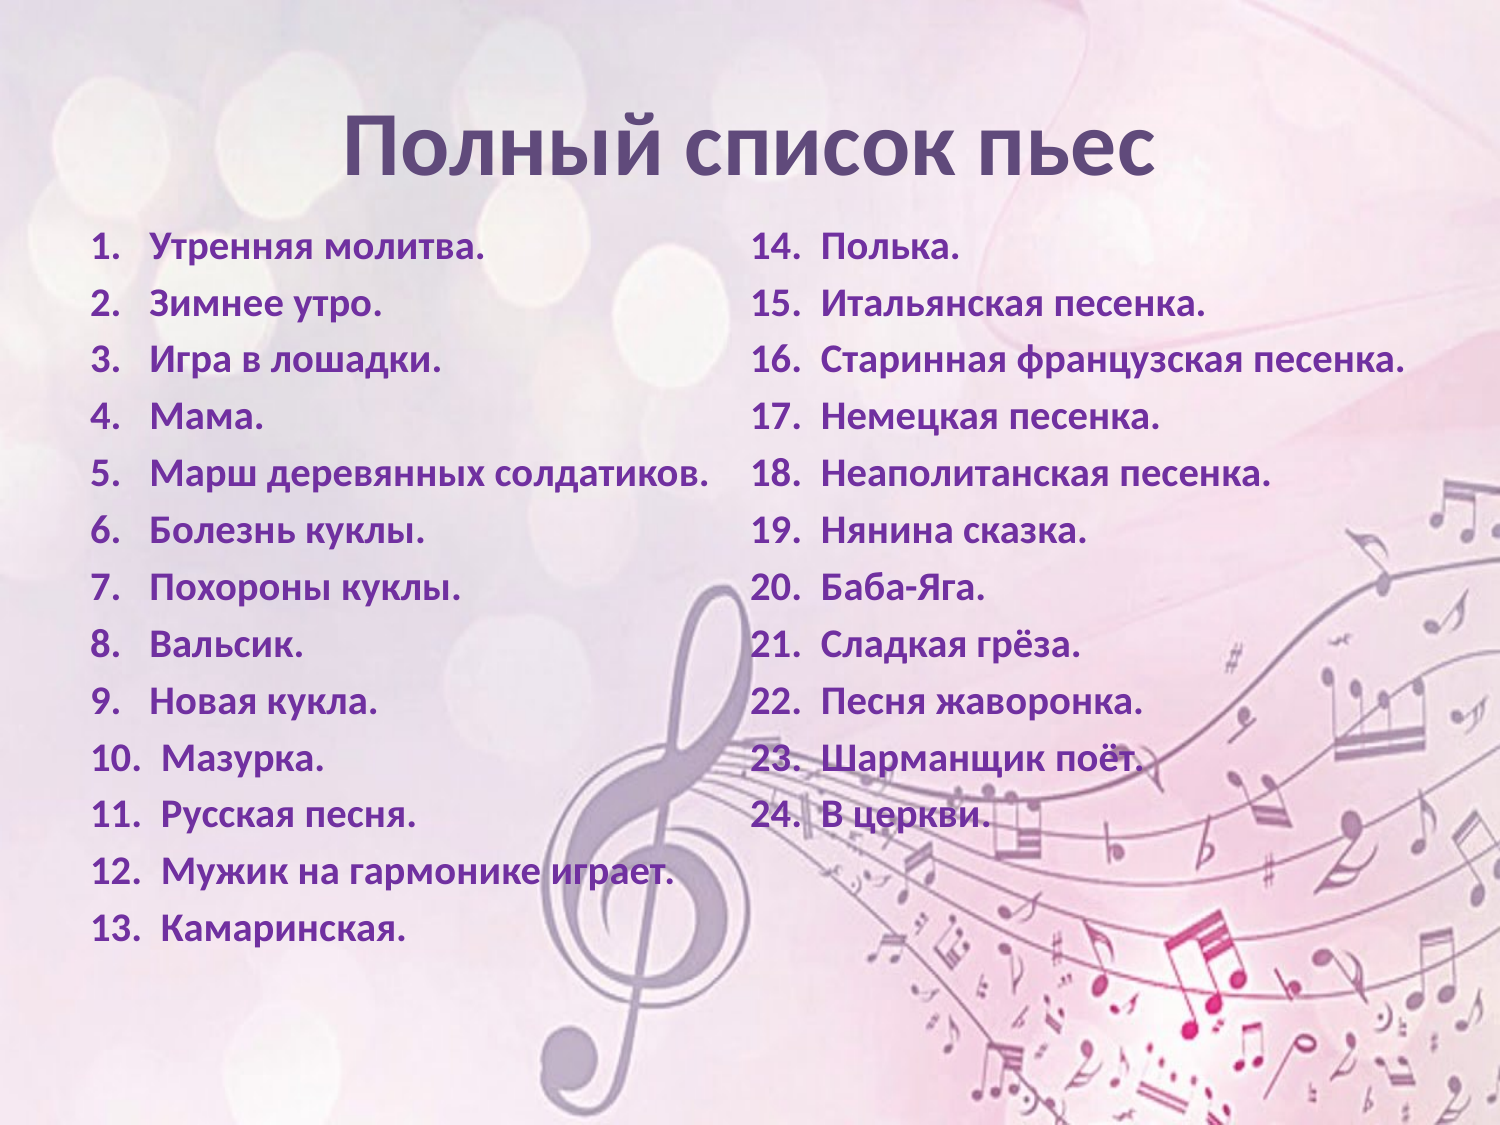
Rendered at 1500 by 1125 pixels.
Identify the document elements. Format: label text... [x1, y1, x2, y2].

list 1. Утренняя молитва. 2. Зимнее утро. 3. Игра в лошадки. 4. Мама. 5. Марш деревянных солдатиков. 6. Болезнь куклы. 7. Похороны куклы. 8. Вальсик. 9. Новая кукла. 10. Мазурка. 11. Русская песня. 12. Мужик на гармонике играет. 13. Камаринская. 14. Полька. 15. Итальянская песенкa. 16. Старинная французская песенка. 17. Немецкая песенка. 18. Неаполитанская песенка. 19. Нянина сказка. 20. Баба-Яга. 21. Сладкая грёза. 22. Песня жаворонка. 23. Шарманщик поёт. 24. В церкви. [75, 210, 1425, 961]
picture [0, 0, 1500, 1125]
title Полный список пьес [75, 45, 1425, 210]
